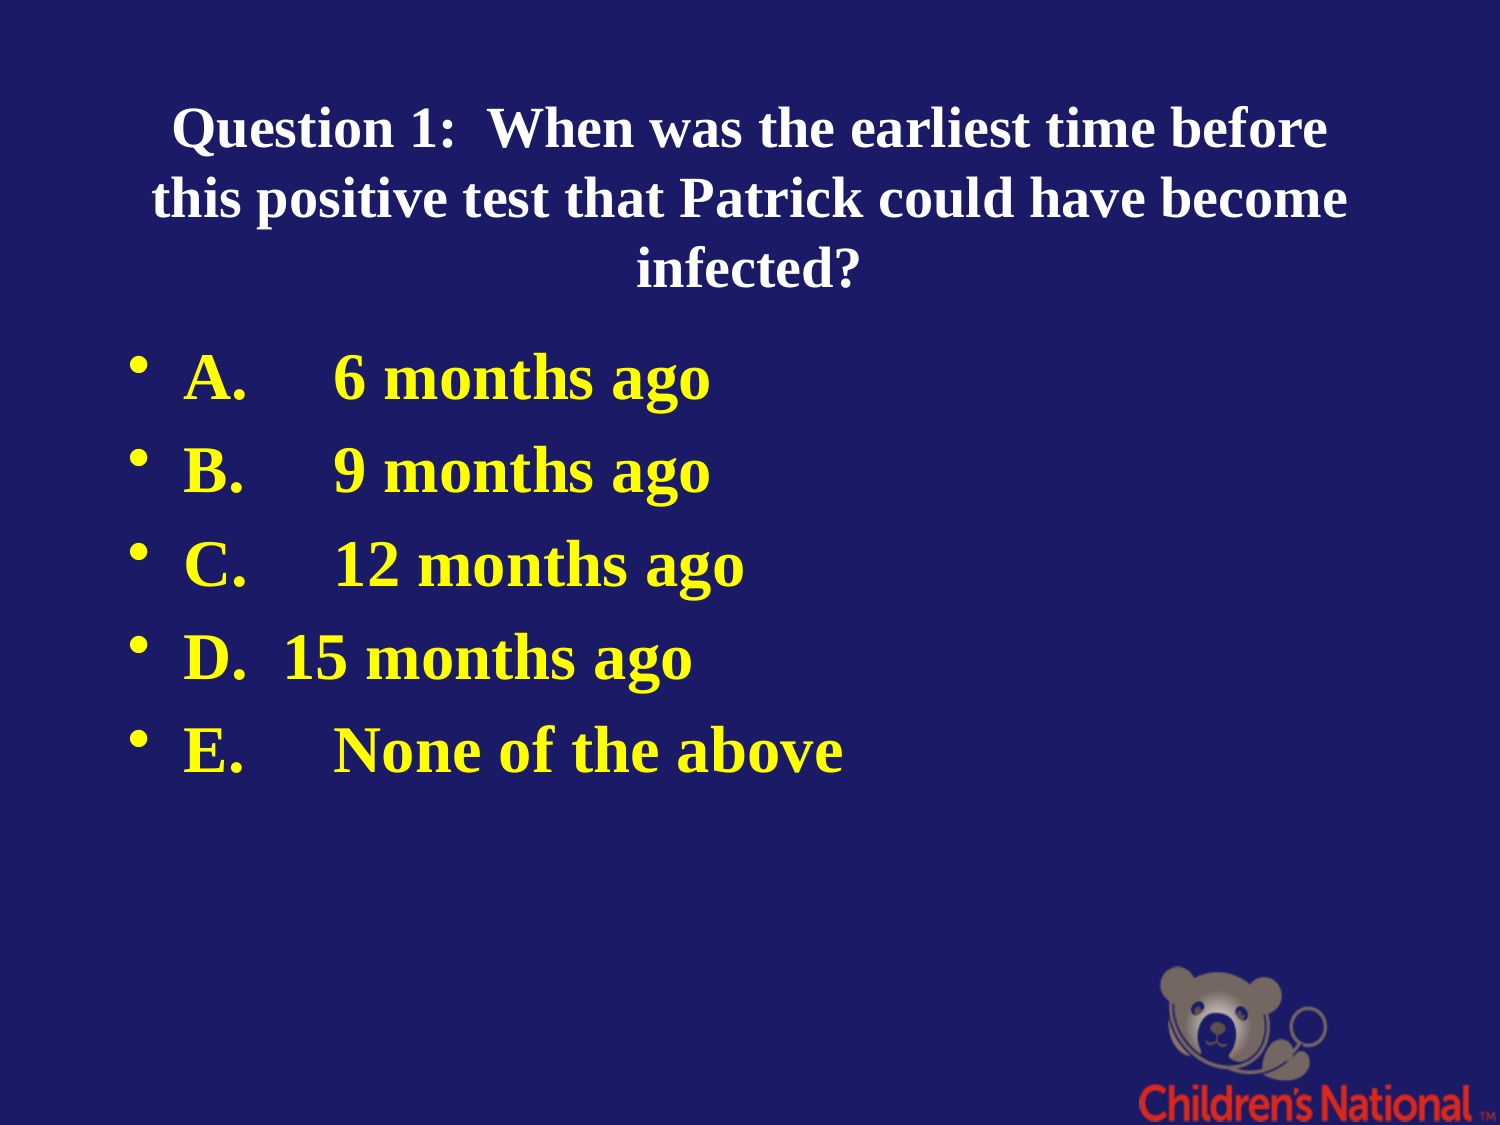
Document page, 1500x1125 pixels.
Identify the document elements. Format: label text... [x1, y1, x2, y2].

picture [1137, 962, 1500, 1125]
title Question 1: When was the earliest time before this positive test that Patrick could have become infected? [112, 99, 1388, 288]
list A. 6 months ago B. 9 months ago C. 12 months ago D. 15 months ago E. None of the above [112, 324, 1388, 1000]
